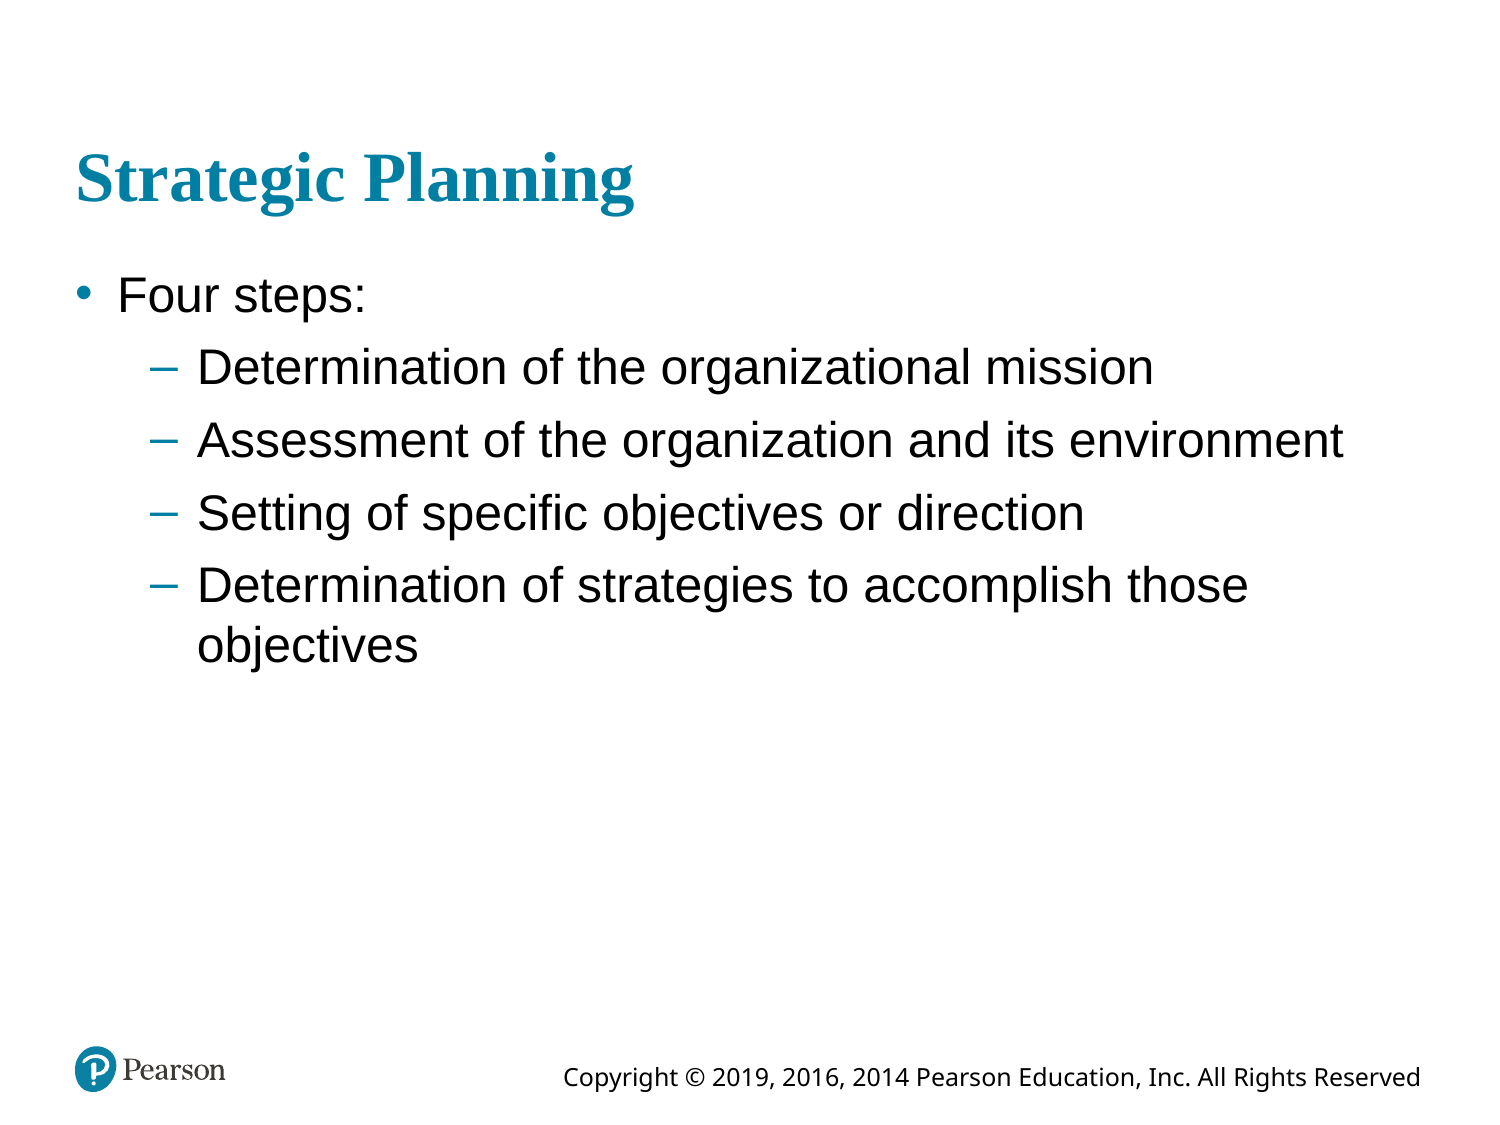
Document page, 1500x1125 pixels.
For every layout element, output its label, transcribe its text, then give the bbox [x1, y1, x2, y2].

title Strategic Planning [75, 35, 1425, 216]
list Four steps: Determination of the organizational mission Assessment of the organization and its environment Setting of specific objectives or direction Determination of strategies to accomplish those objectives [75, 262, 1400, 675]
